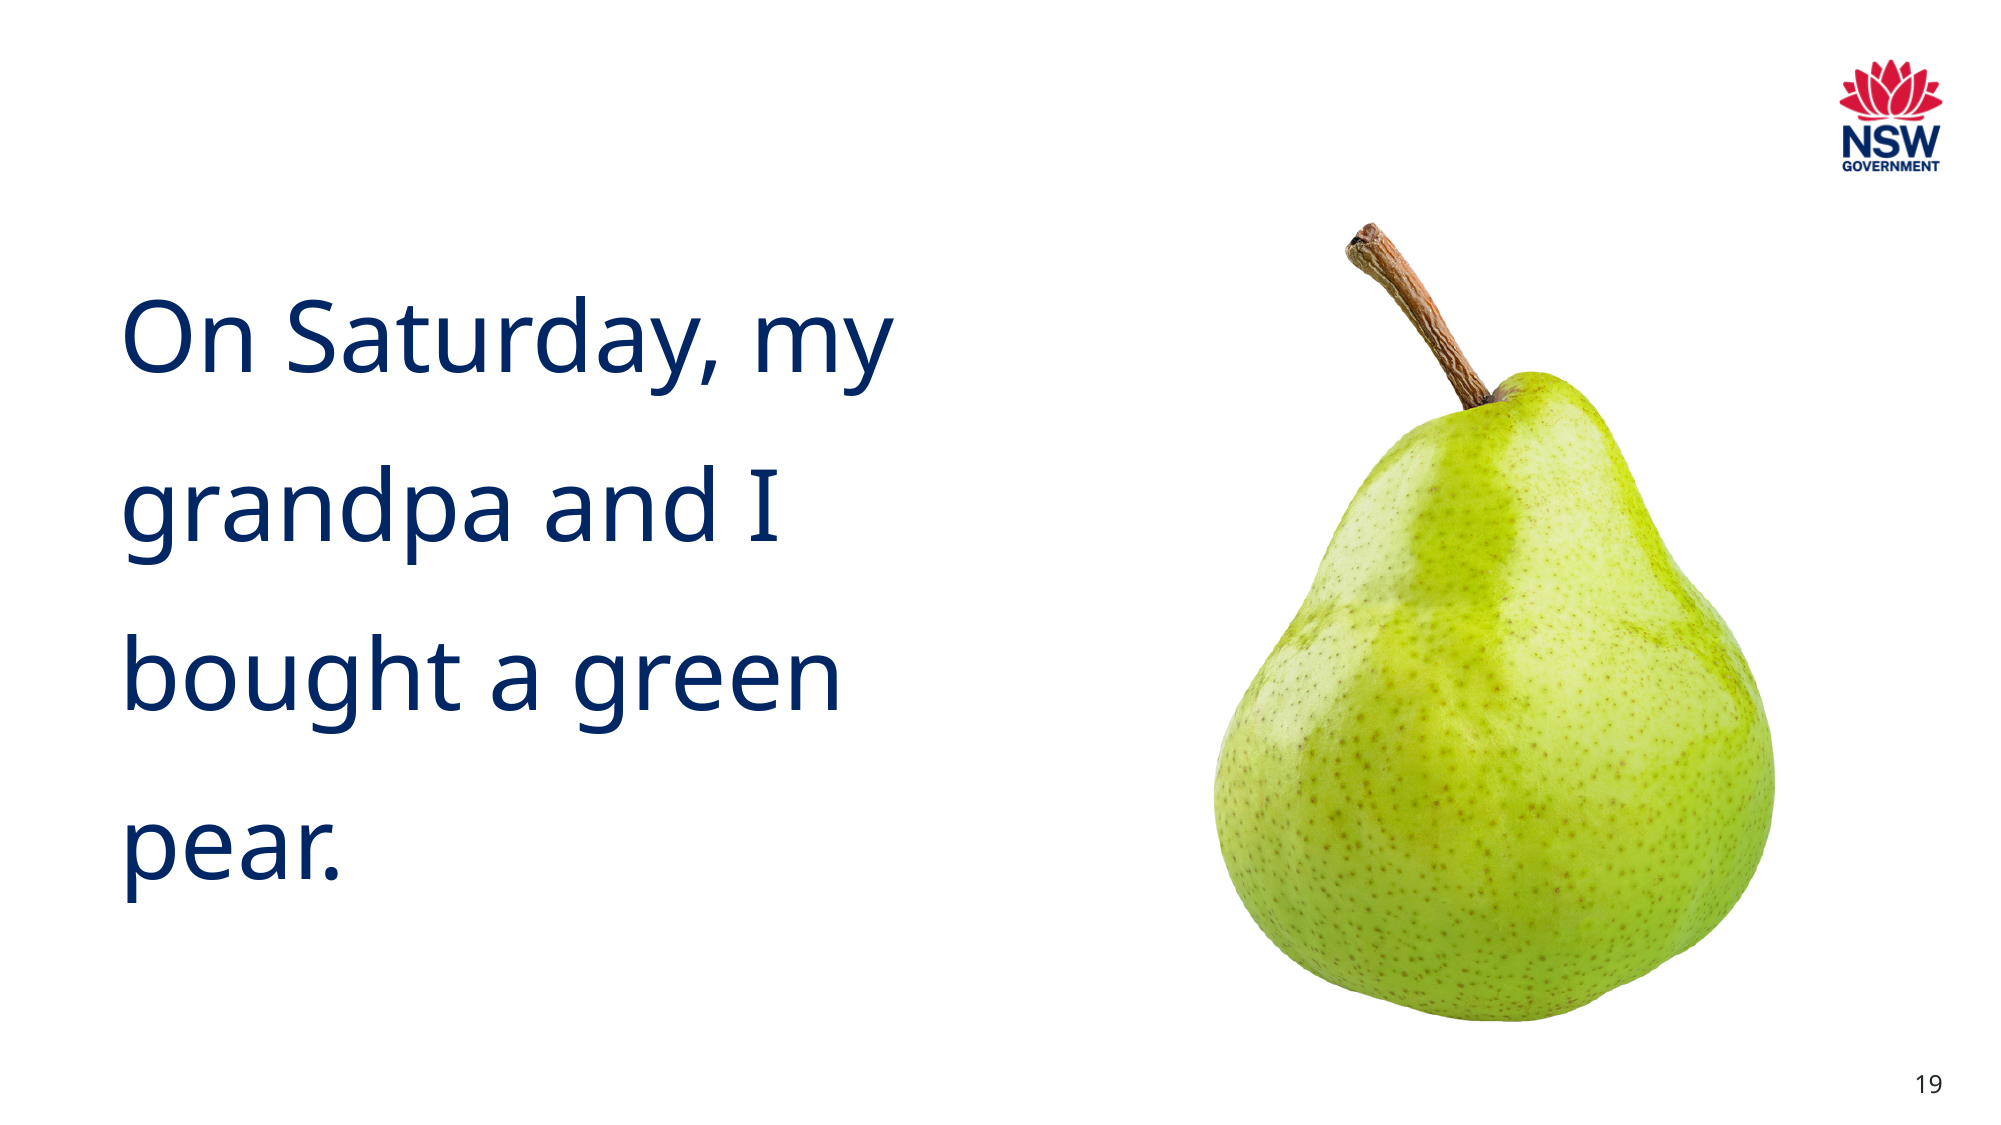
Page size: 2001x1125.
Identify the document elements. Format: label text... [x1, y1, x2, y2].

title On Saturday, my grandpa and I bought a green pear. [119, 223, 1000, 1069]
text_box [1213, 222, 1779, 1022]
picture [1839, 59, 1943, 172]
slide_number 19 [1824, 1068, 1943, 1099]
